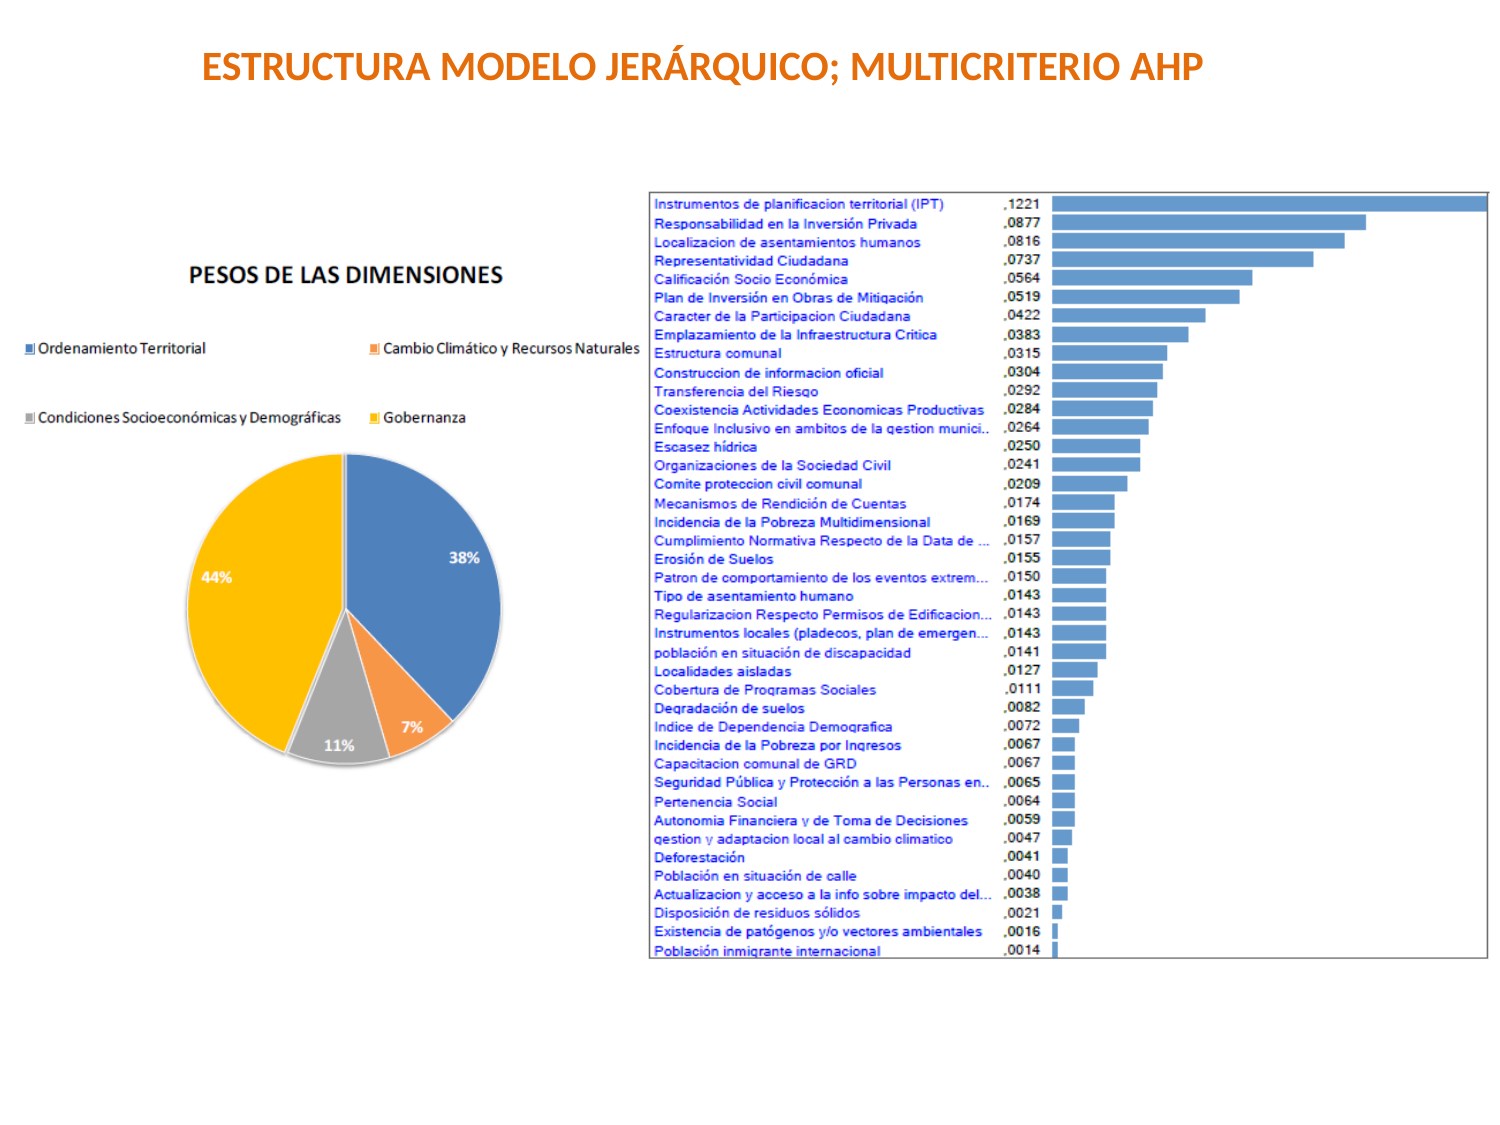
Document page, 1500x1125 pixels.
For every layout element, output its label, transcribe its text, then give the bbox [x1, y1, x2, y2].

picture [12, 187, 1493, 967]
text_box ESTRUCTURA MODELO JERÁRQUICO; MULTICRITERIO AHP [76, 31, 1340, 97]
